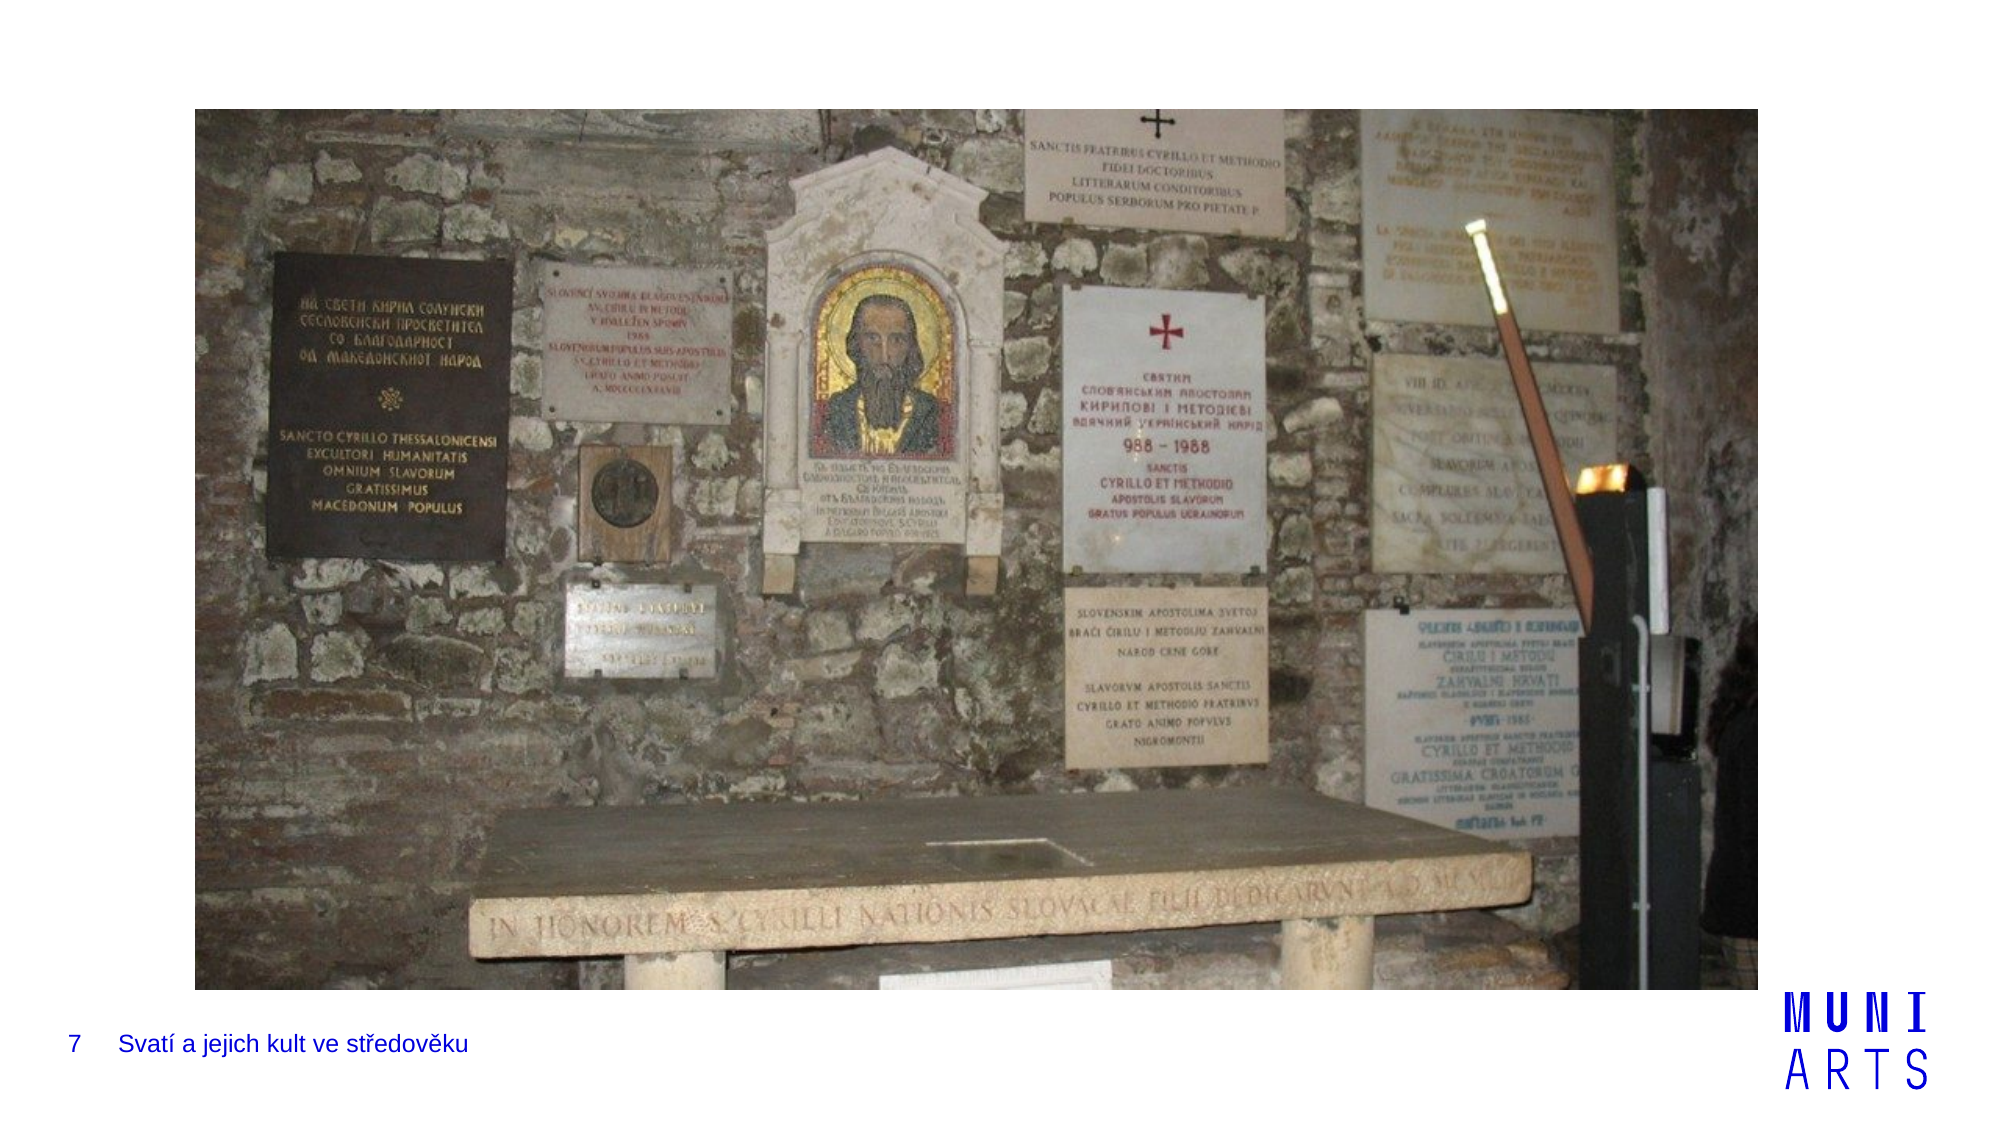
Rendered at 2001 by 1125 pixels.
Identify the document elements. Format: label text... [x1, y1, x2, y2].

picture [195, 109, 1759, 990]
slide_number 7 [67, 1021, 110, 1063]
footer Svatí a jejich kult ve středověku [118, 1021, 1418, 1063]
